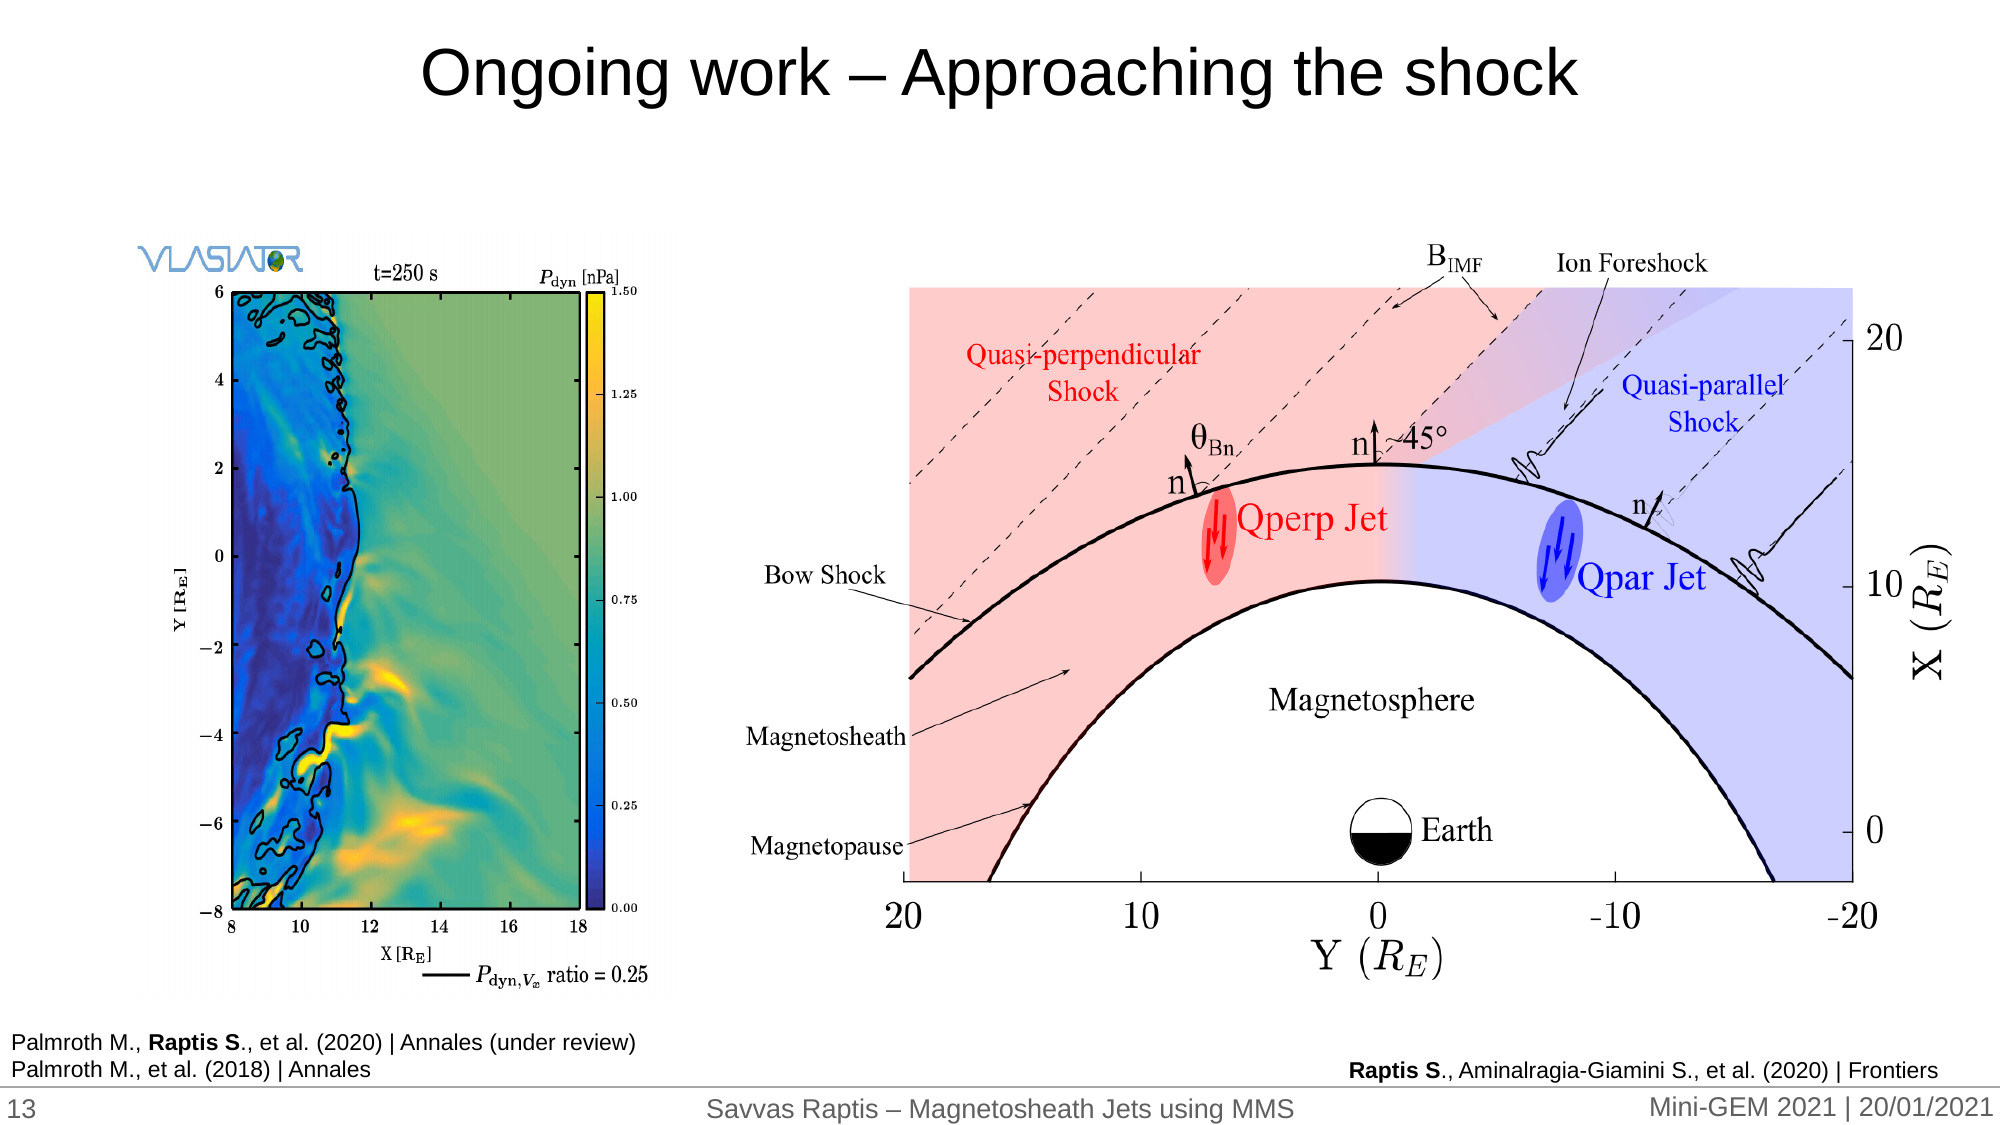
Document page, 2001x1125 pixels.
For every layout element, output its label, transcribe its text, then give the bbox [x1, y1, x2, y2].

title Ongoing work – Approaching the shock [94, 7, 1906, 130]
text_box Palmroth M., Raptis S., et al. (2020) | Annales (under review) Palmroth M., et al. (2018) | Annales [0, 1020, 652, 1118]
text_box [131, 230, 682, 998]
text_box Raptis S., Aminalragia-Giamini S., et al. (2020) | Frontiers [1334, 1048, 1955, 1091]
picture [733, 230, 1957, 995]
